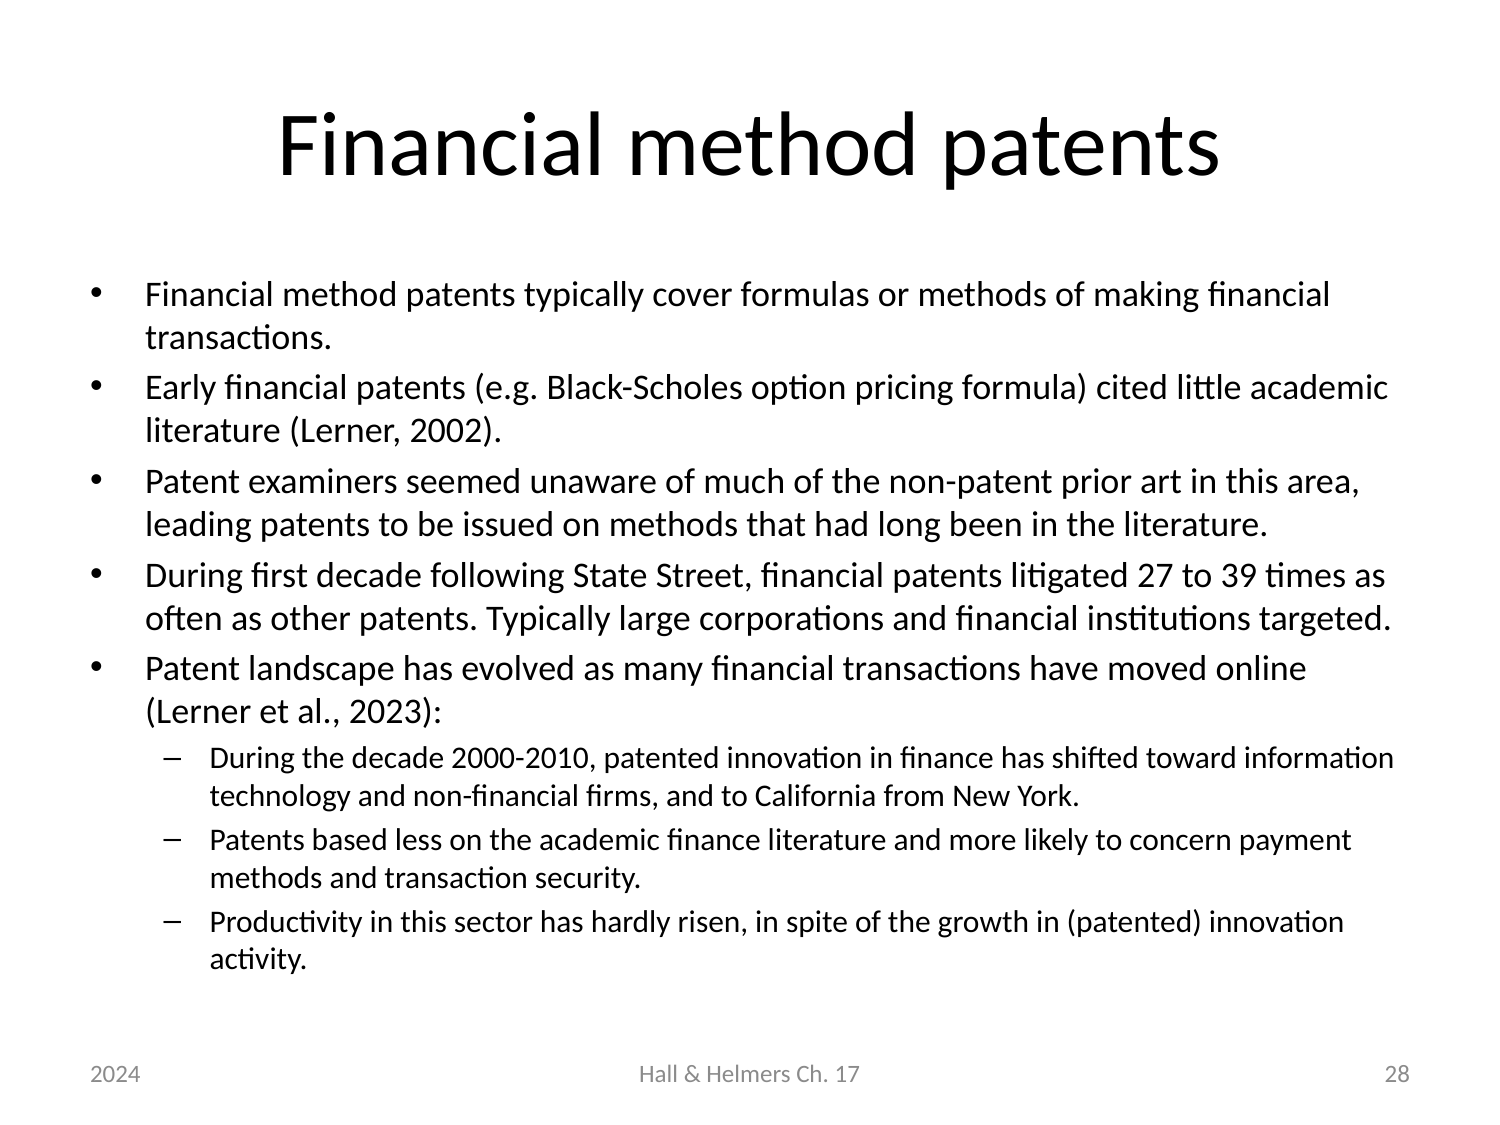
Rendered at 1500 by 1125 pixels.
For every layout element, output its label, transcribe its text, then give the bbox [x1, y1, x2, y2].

slide_number 28 [1074, 1042, 1425, 1103]
footer Hall & Helmers Ch. 17 [512, 1042, 988, 1103]
slide_number 2024 [75, 1042, 425, 1103]
title Financial method patents [75, 45, 1425, 233]
list Financial method patents typically cover formulas or methods of making financial transactions. Early financial patents (e.g. Black-Scholes option pricing formula) cited little academic literature (Lerner, 2002). Patent examiners seemed unaware of much of the non-patent prior art in this area, leading patents to be issued on methods that had long been in the literature. During first decade following State Street, financial patents litigated 27 to 39 times as often as other patents. Typically large corporations and financial institutions targeted. Patent landscape has evolved as many financial transactions have moved online (Lerner et al., 2023): During the decade 2000-2010, patented innovation in finance has shifted toward information technology and non-financial firms, and to California from New York. Patents based less on the academic finance literature and more likely to concern payment methods and transaction security. Productivity in this sector has hardly risen, in spite of the growth in (patented) innovation activity. [75, 262, 1425, 1005]
